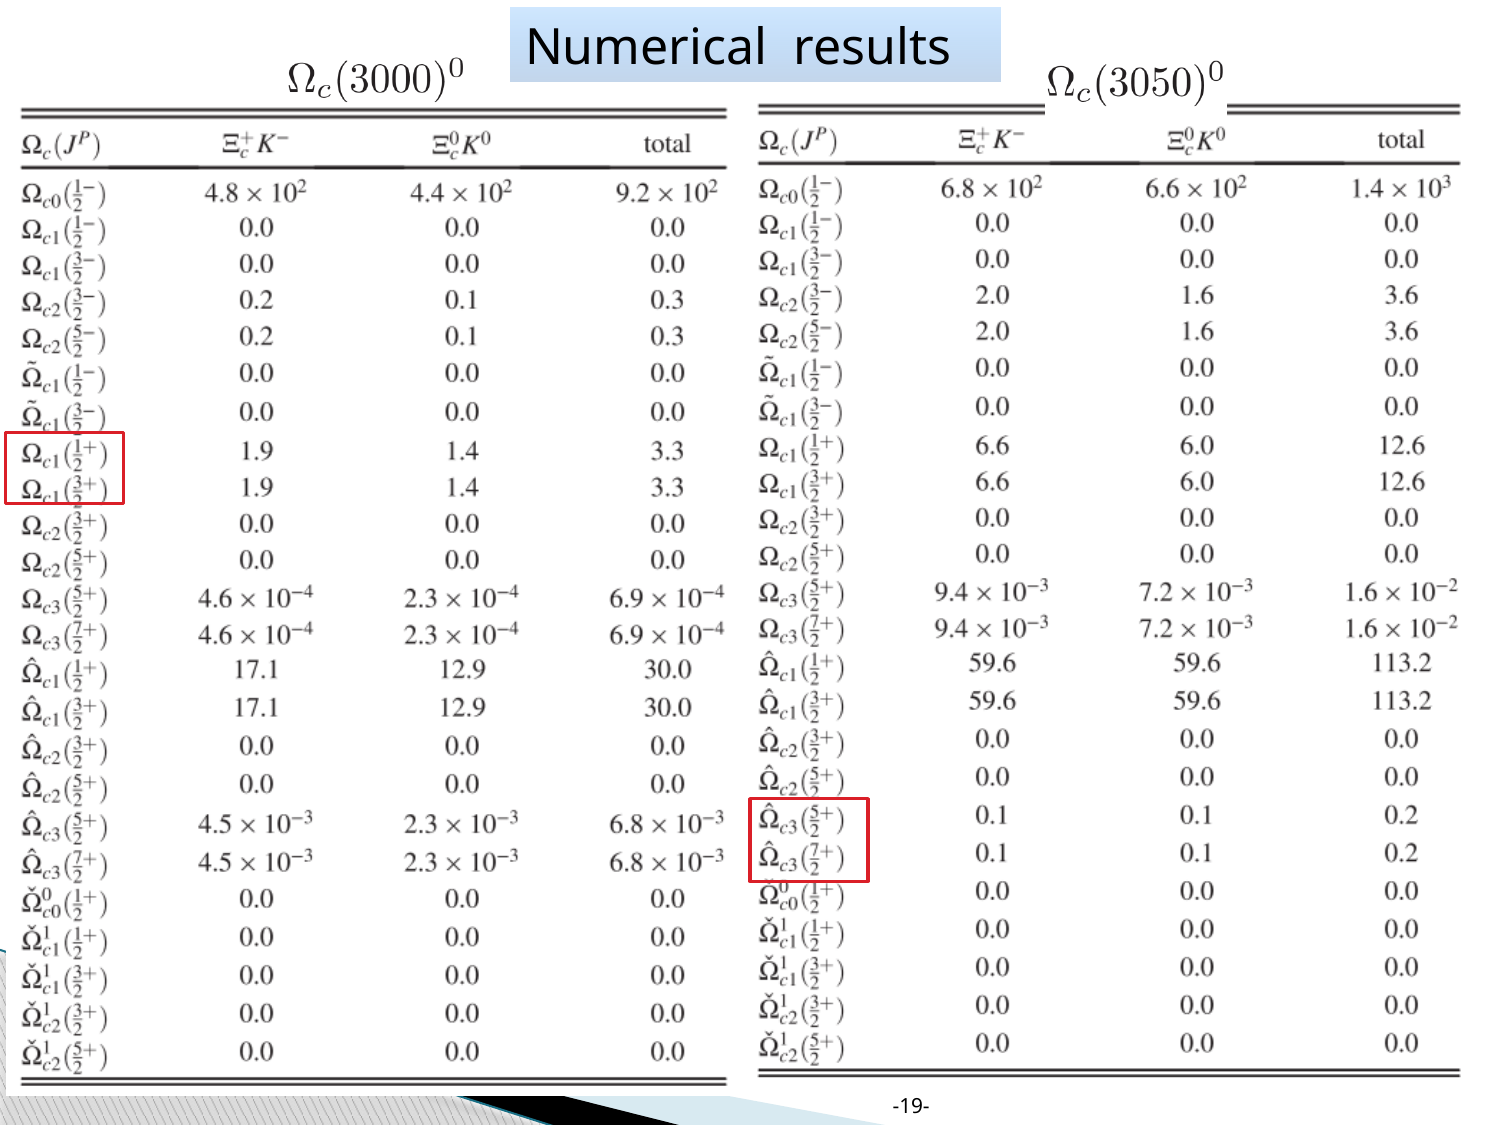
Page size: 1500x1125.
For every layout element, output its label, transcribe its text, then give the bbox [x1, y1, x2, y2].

picture [749, 54, 1471, 1083]
picture [6, 54, 739, 1096]
footer -19- [718, 1091, 1105, 1125]
text_box Numerical results [510, 7, 1001, 82]
